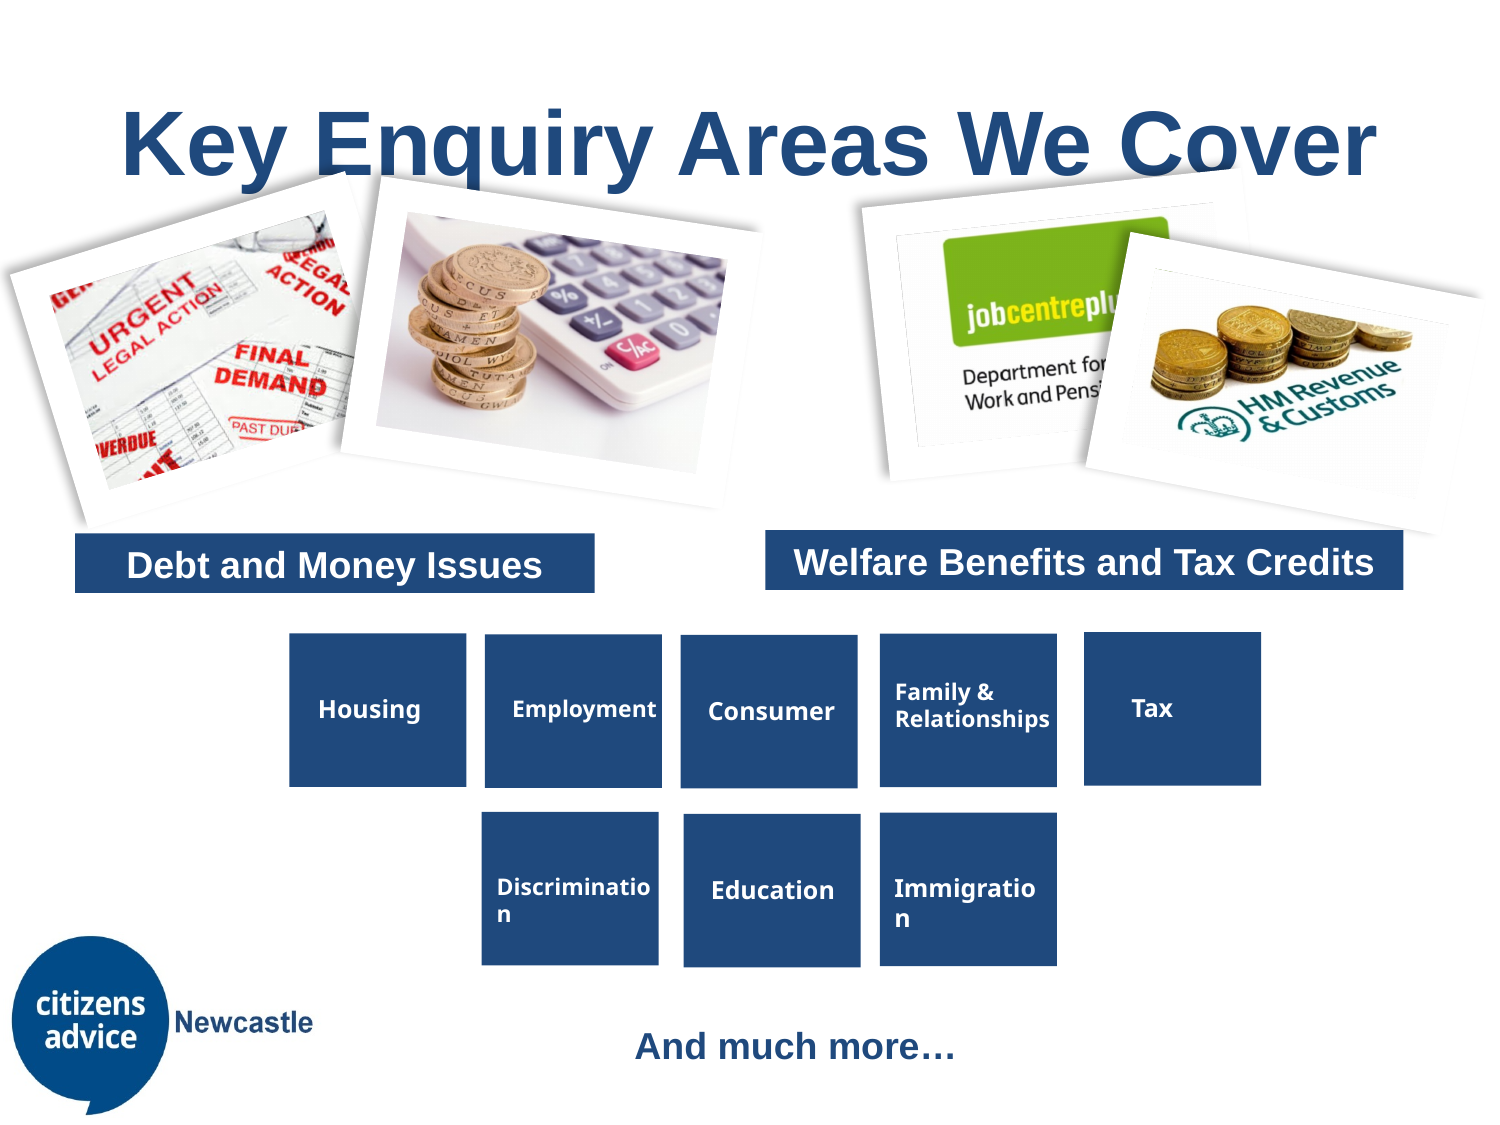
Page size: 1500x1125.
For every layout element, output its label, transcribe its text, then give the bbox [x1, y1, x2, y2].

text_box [879, 633, 1070, 788]
text_box Debt and Money Issues [75, 533, 595, 593]
title Key Enquiry Areas We Cover [75, 45, 1425, 233]
text_box Welfare Benefits and Tax Credits [765, 530, 1404, 590]
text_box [481, 811, 680, 966]
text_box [1083, 631, 1280, 786]
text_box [289, 633, 467, 788]
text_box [879, 812, 1058, 967]
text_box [683, 813, 861, 968]
text_box And much more… [471, 1014, 1173, 1075]
picture [377, 212, 727, 473]
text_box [484, 634, 679, 789]
picture [50, 212, 362, 489]
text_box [680, 634, 858, 789]
picture [897, 203, 1448, 498]
picture [3, 931, 466, 1118]
